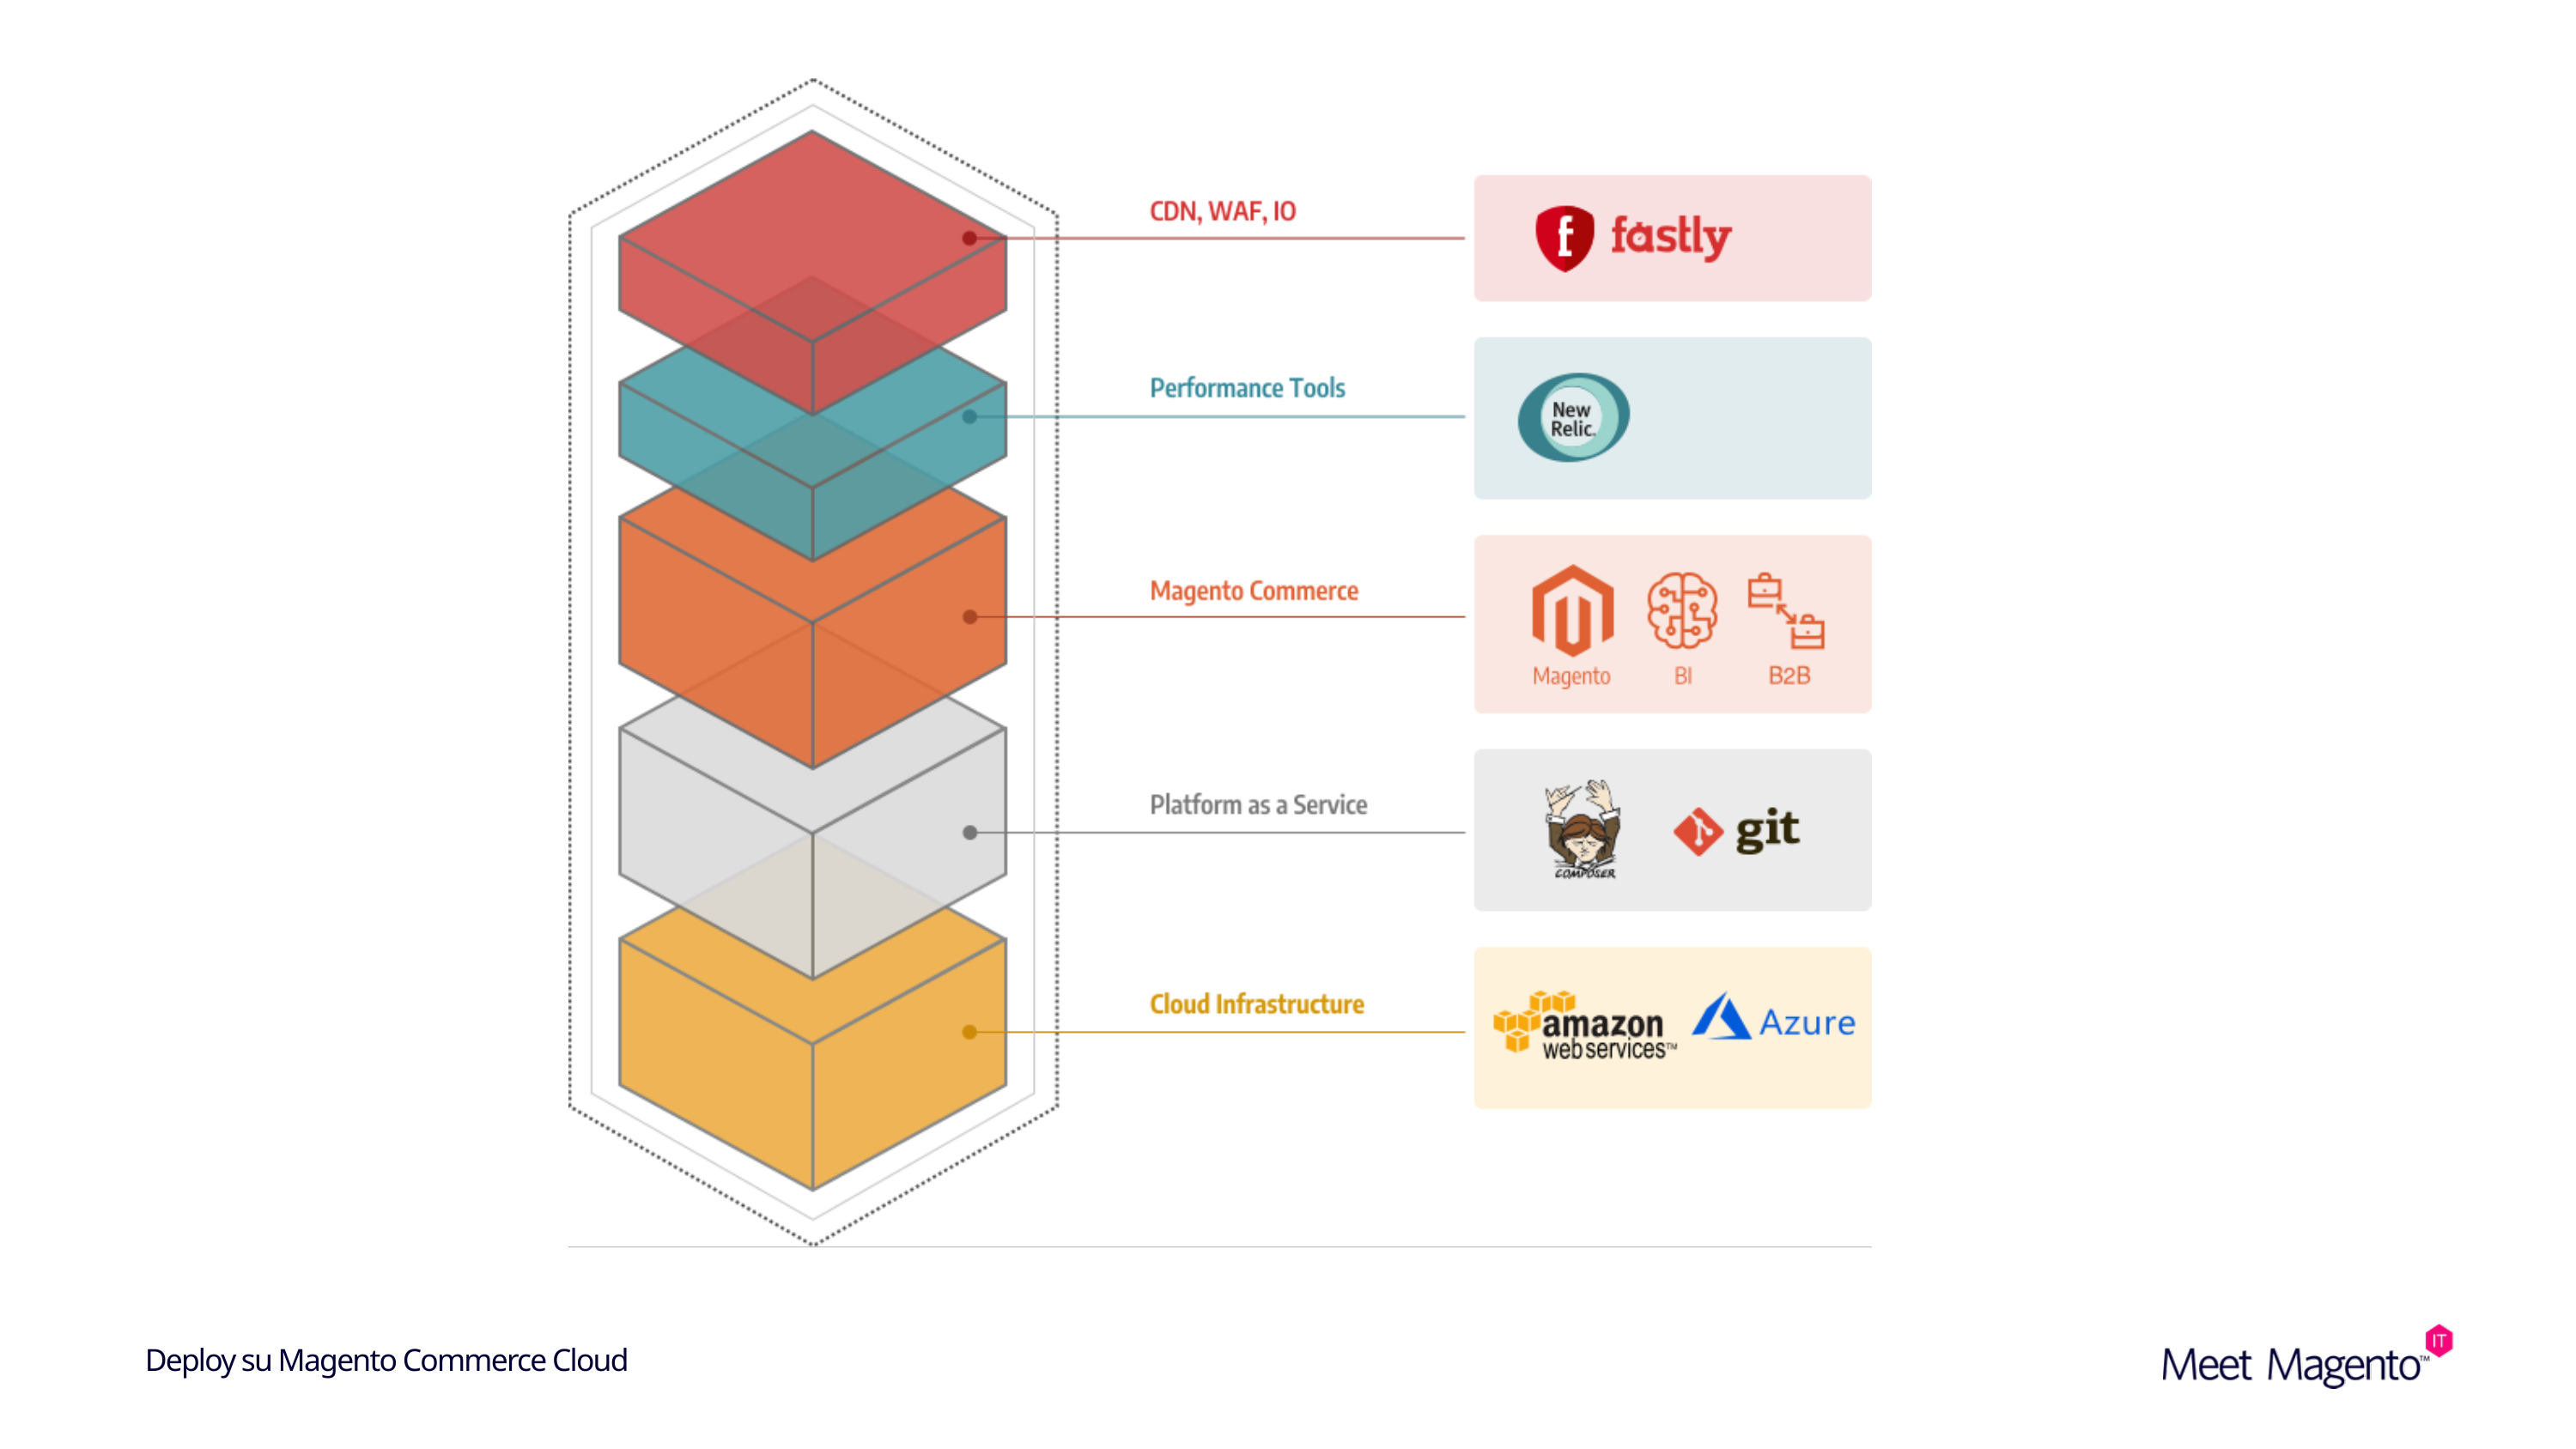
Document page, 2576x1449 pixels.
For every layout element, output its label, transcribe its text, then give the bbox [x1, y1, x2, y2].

text_box Deploy su Magento Commerce Cloud [144, 1342, 2039, 1378]
picture [2136, 1303, 2474, 1407]
picture [568, 78, 1872, 1249]
